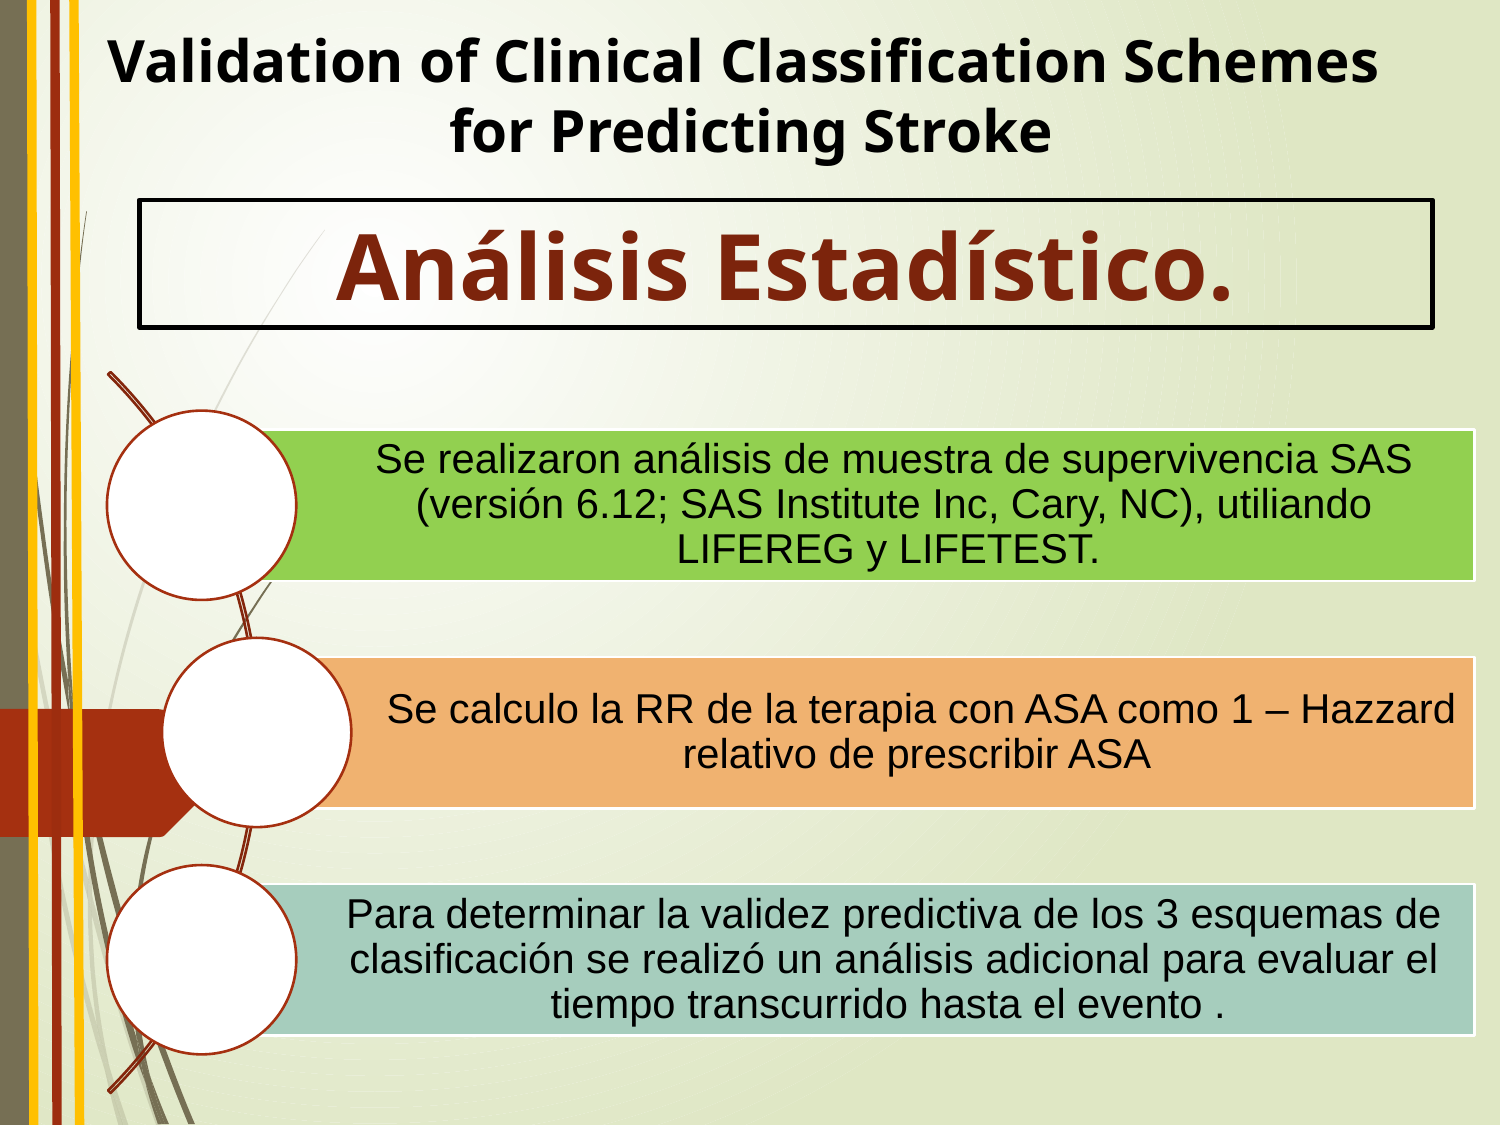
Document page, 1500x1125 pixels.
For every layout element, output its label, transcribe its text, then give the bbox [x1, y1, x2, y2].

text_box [73, 0, 80, 1125]
text_box Análisis Estadístico. [138, 199, 1434, 329]
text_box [54, 0, 58, 1125]
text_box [96, 353, 1486, 1112]
text_box Validation of Clinical Classification Schemes for Predicting Stroke [92, 16, 1395, 172]
